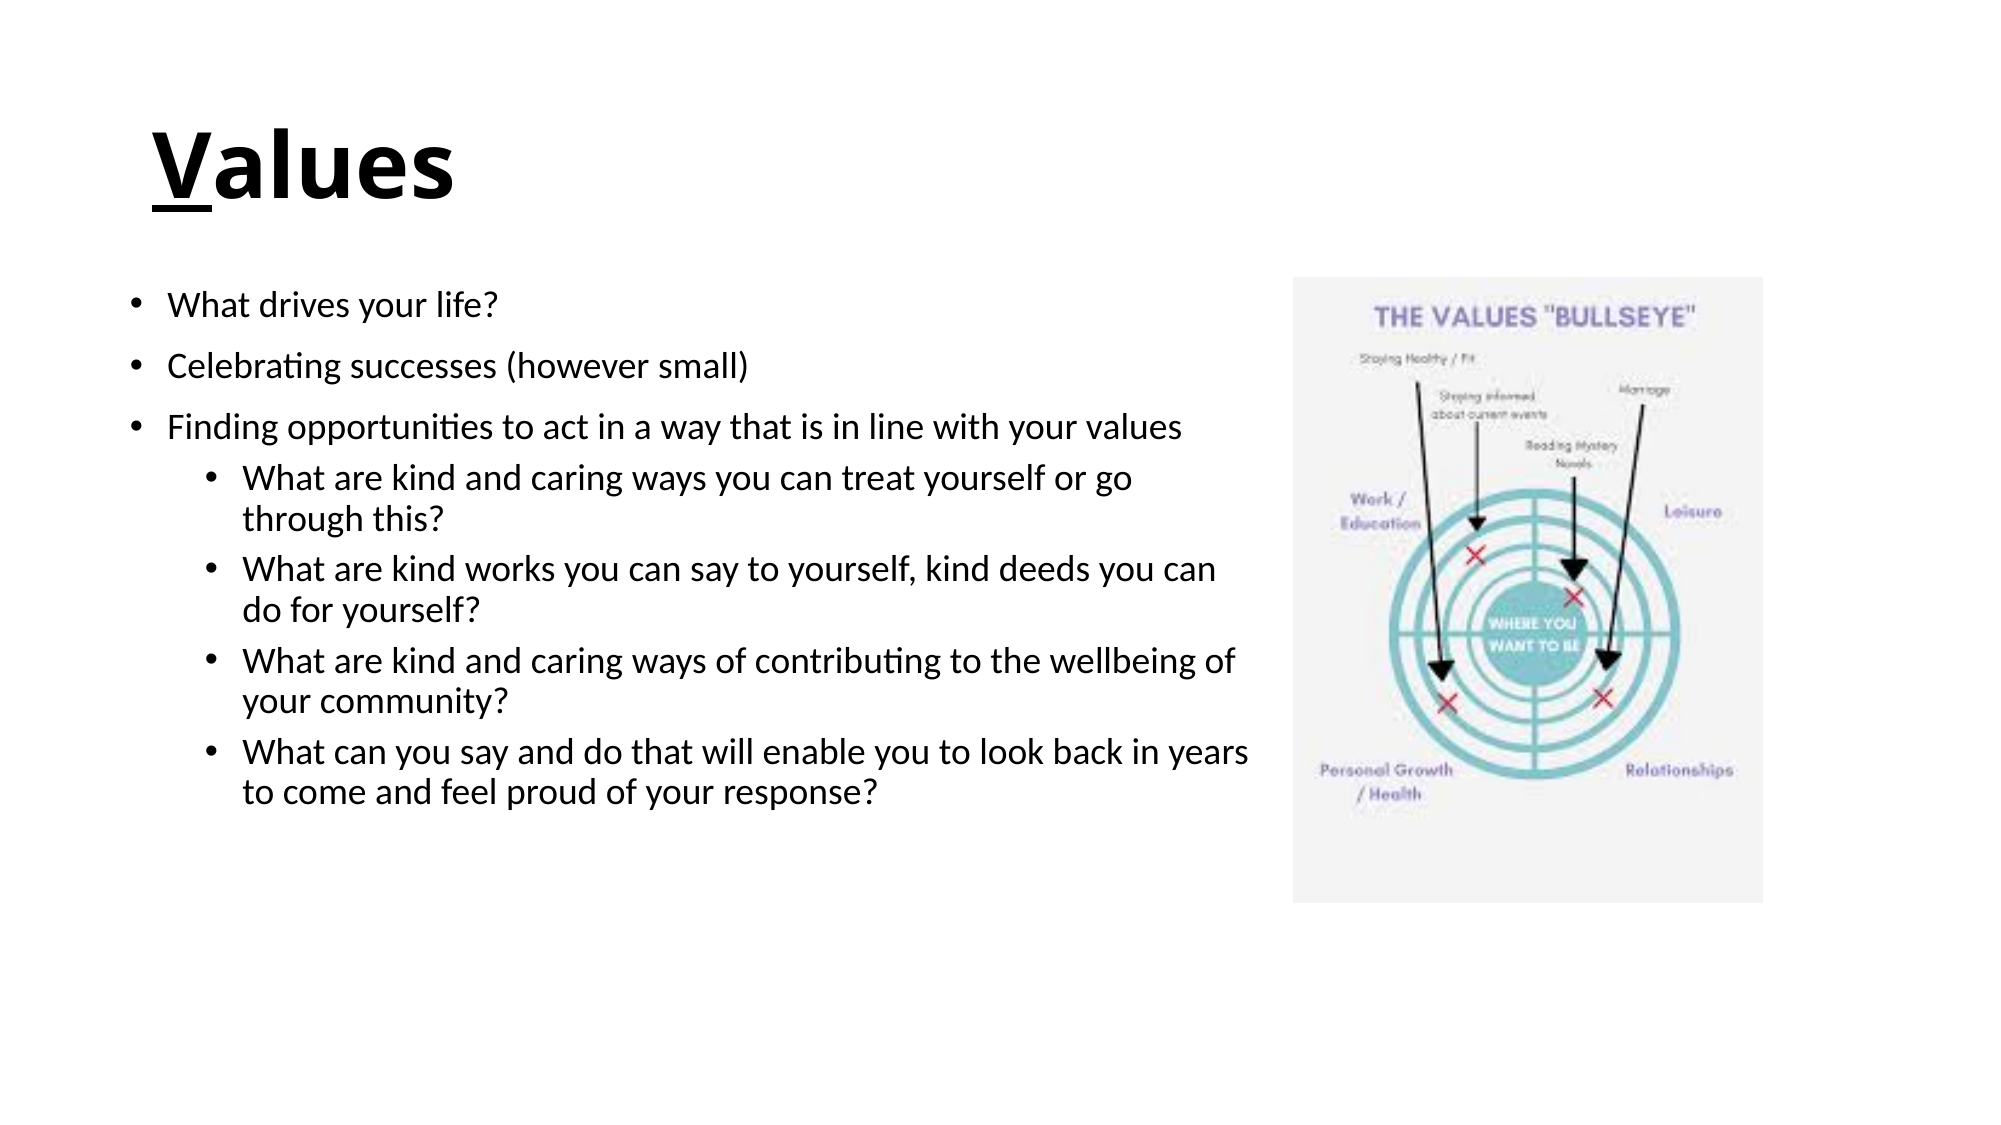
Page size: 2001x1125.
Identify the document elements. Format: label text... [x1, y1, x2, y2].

picture [1293, 277, 1763, 903]
list What drives your life? Celebrating successes (however small) Finding opportunities to act in a way that is in line with your values What are kind and caring ways you can treat yourself or go through this? What are kind works you can say to yourself, kind deeds you can do for yourself? What are kind and caring ways of contributing to the wellbeing of your community? What can you say and do that will enable you to look back in years to come and feel proud of your response? [115, 277, 1272, 992]
title Values [137, 59, 1863, 278]
